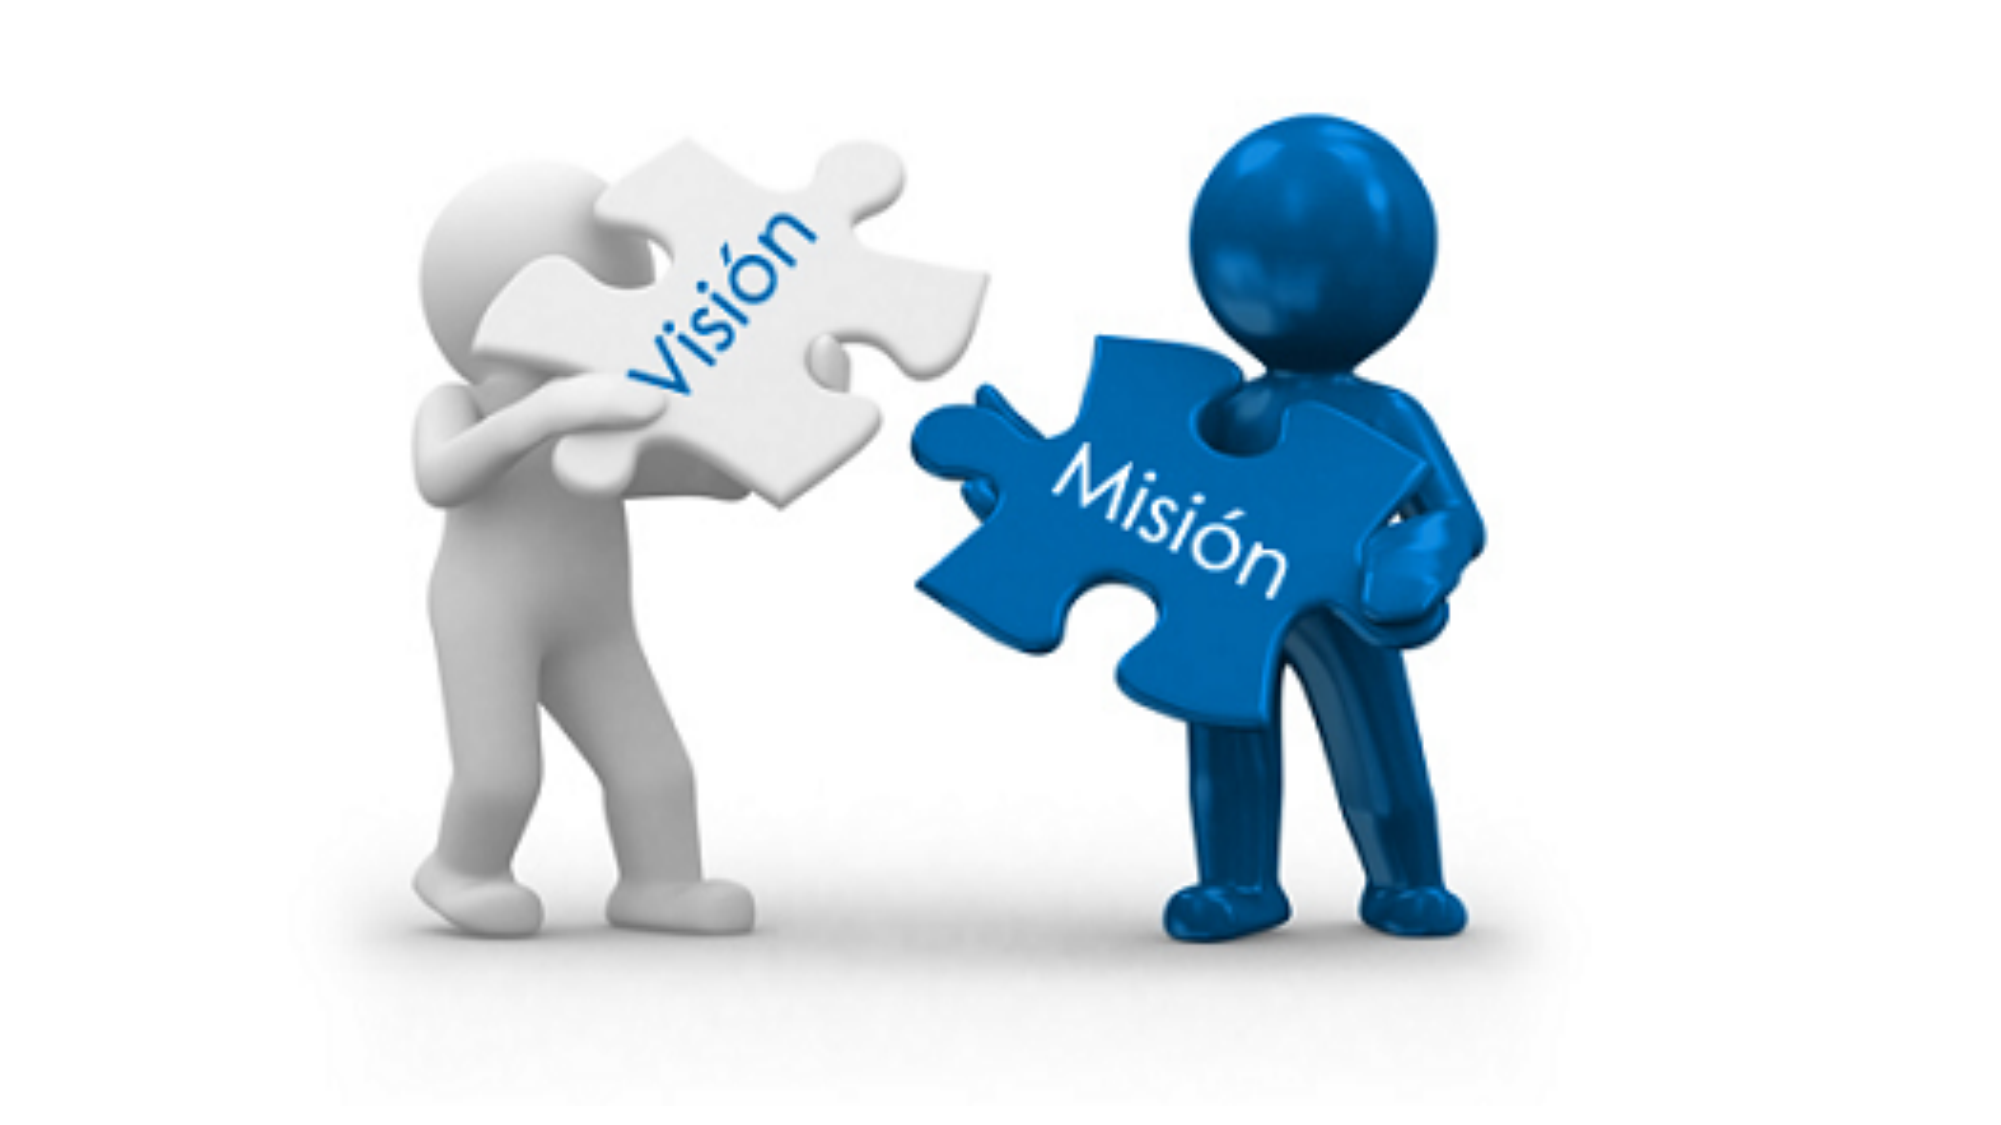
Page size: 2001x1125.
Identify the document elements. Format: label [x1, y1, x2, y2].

picture [274, 19, 1611, 1106]
